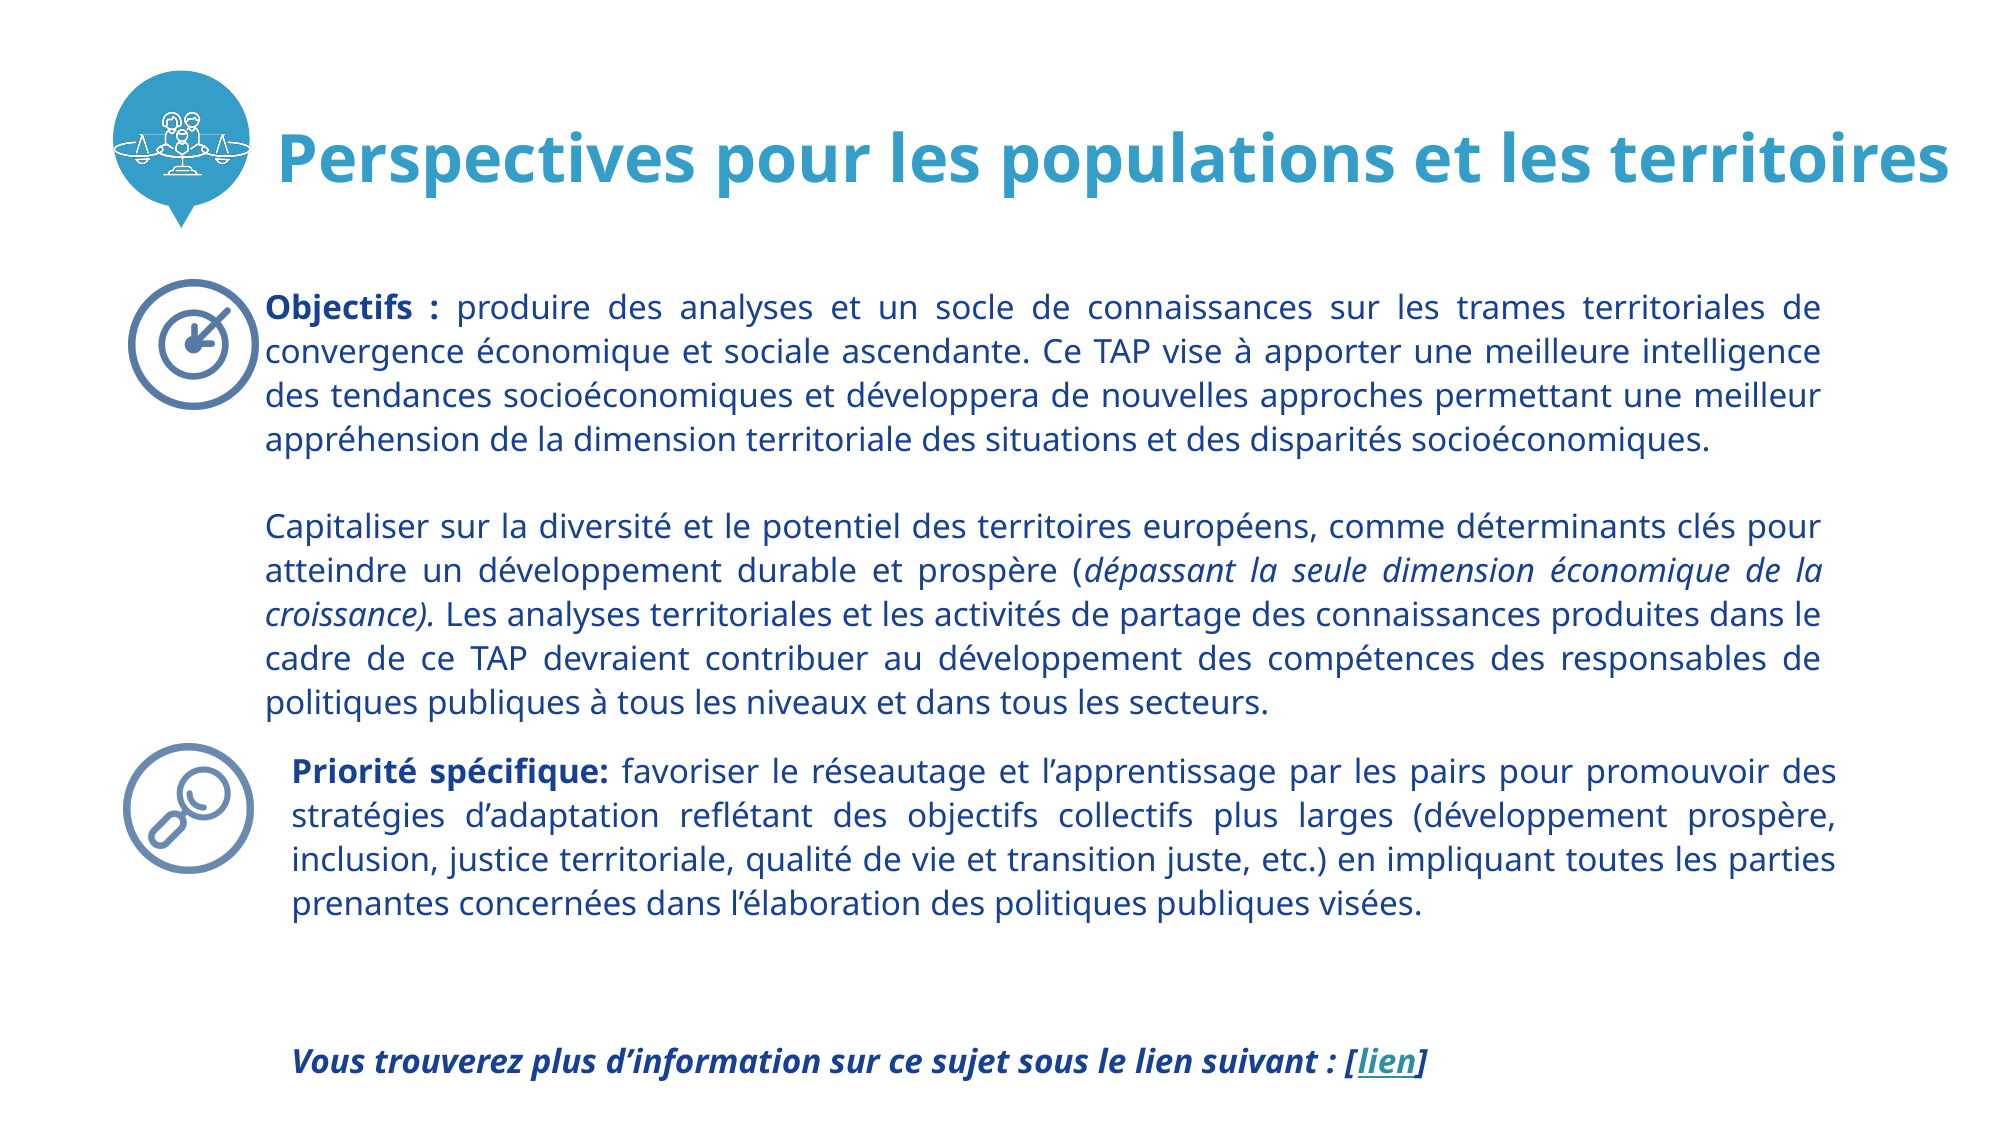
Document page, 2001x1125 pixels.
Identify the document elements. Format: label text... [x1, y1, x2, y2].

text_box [107, 70, 254, 228]
picture [123, 743, 254, 874]
text_box Priorité spécifique: favoriser le réseautage et l’apprentissage par les pairs pour promouvoir des stratégies d’adaptation reflétant des objectifs collectifs plus larges (développement prospère, inclusion, justice territoriale, qualité de vie et transition juste, etc.) en impliquant toutes les parties prenantes concernées dans l’élaboration des politiques publiques visées. [276, 738, 1855, 930]
picture [128, 279, 259, 410]
text_box Vous trouverez plus d’information sur ce sujet sous le lien suivant : [lien] [276, 1027, 1675, 1093]
text_box Objectifs : produire des analyses et un socle de connaissances sur les trames territoriales de convergence économique et sociale ascendante. Ce TAP vise à apporter une meilleure intelligence des tendances socioéconomiques et développera de nouvelles approches permettant une meilleur appréhension de la dimension territoriale des situations et des disparités socioéconomiques. Capitaliser sur la diversité et le potentiel des territoires européens, comme déterminants clés pour atteindre un développement durable et prospère (dépassant la seule dimension économique de la croissance). Les analyses territoriales et les activités de partage des connaissances produites dans le cadre de ce TAP devraient contribuer au développement des compétences des responsables de politiques publiques à tous les niveaux et dans tous les secteurs. [249, 274, 1840, 773]
text_box Perspectives pour les populations et les territoires [276, 70, 1968, 196]
